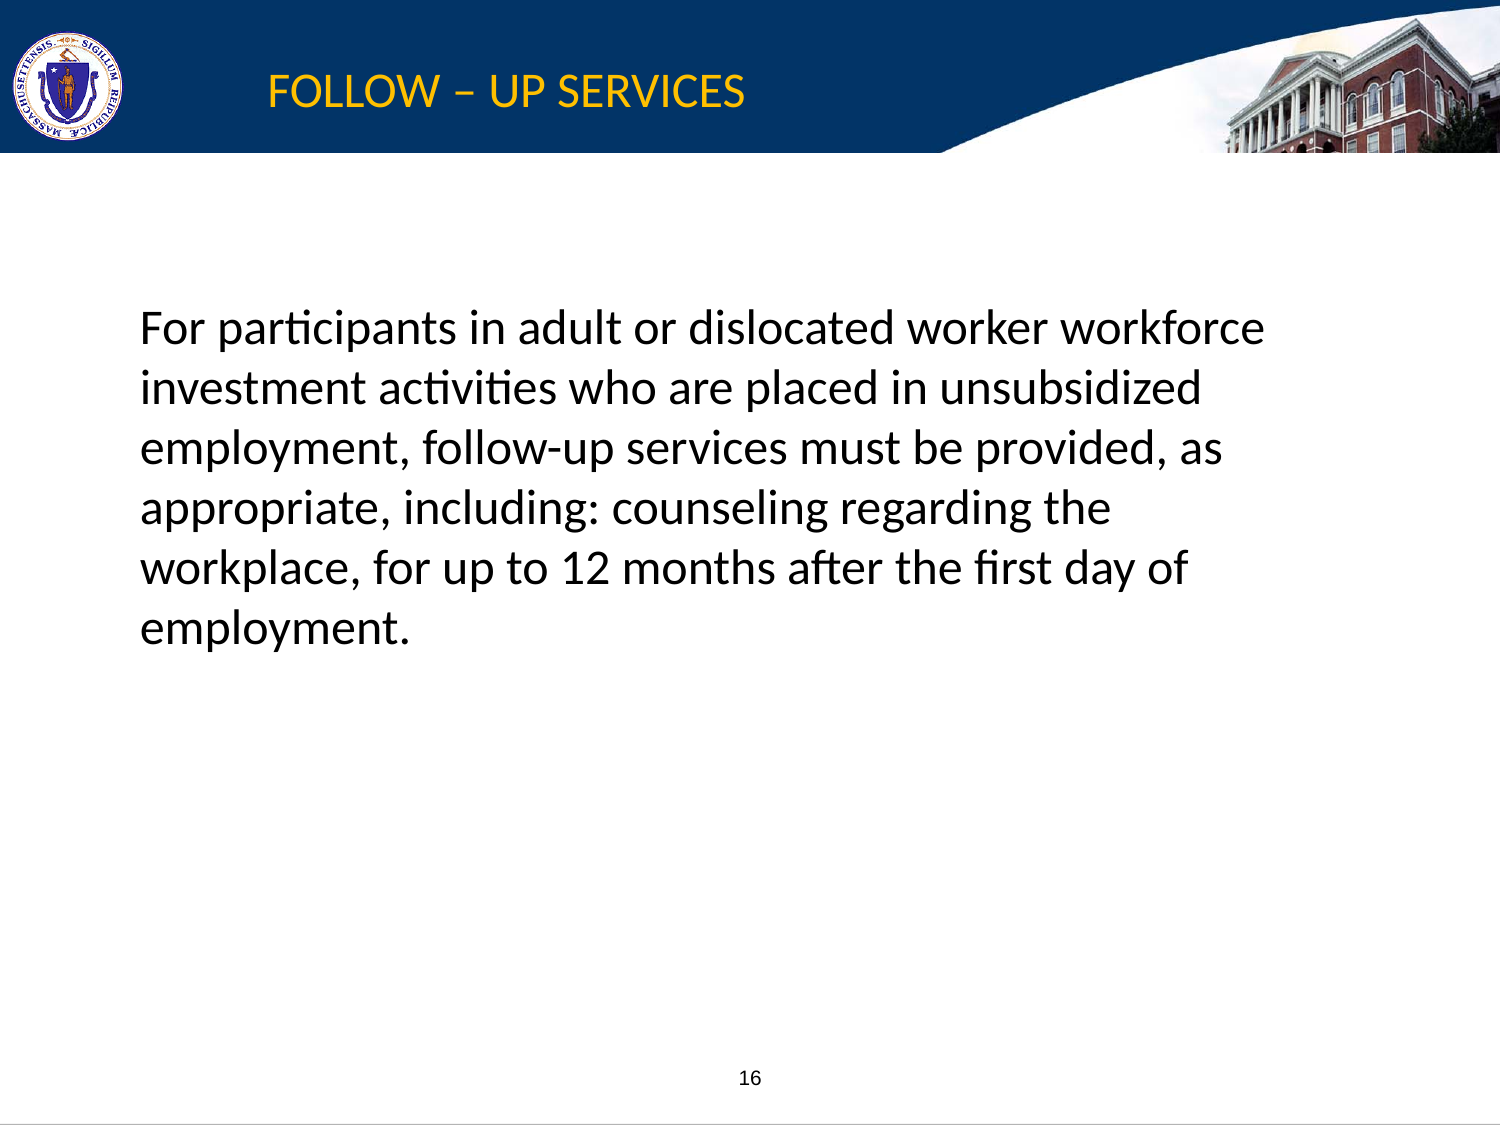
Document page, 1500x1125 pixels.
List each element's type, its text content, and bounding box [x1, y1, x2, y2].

text_box FOLLOW – UP SERVICES [252, 49, 761, 125]
text_box For participants in adult or dislocated worker workforce investment activities who are placed in unsubsidized employment, follow-up services must be provided, as appropriate, including: counseling regarding the workplace, for up to 12 months after the first day of employment. [124, 287, 1313, 663]
picture [0, 0, 1500, 153]
